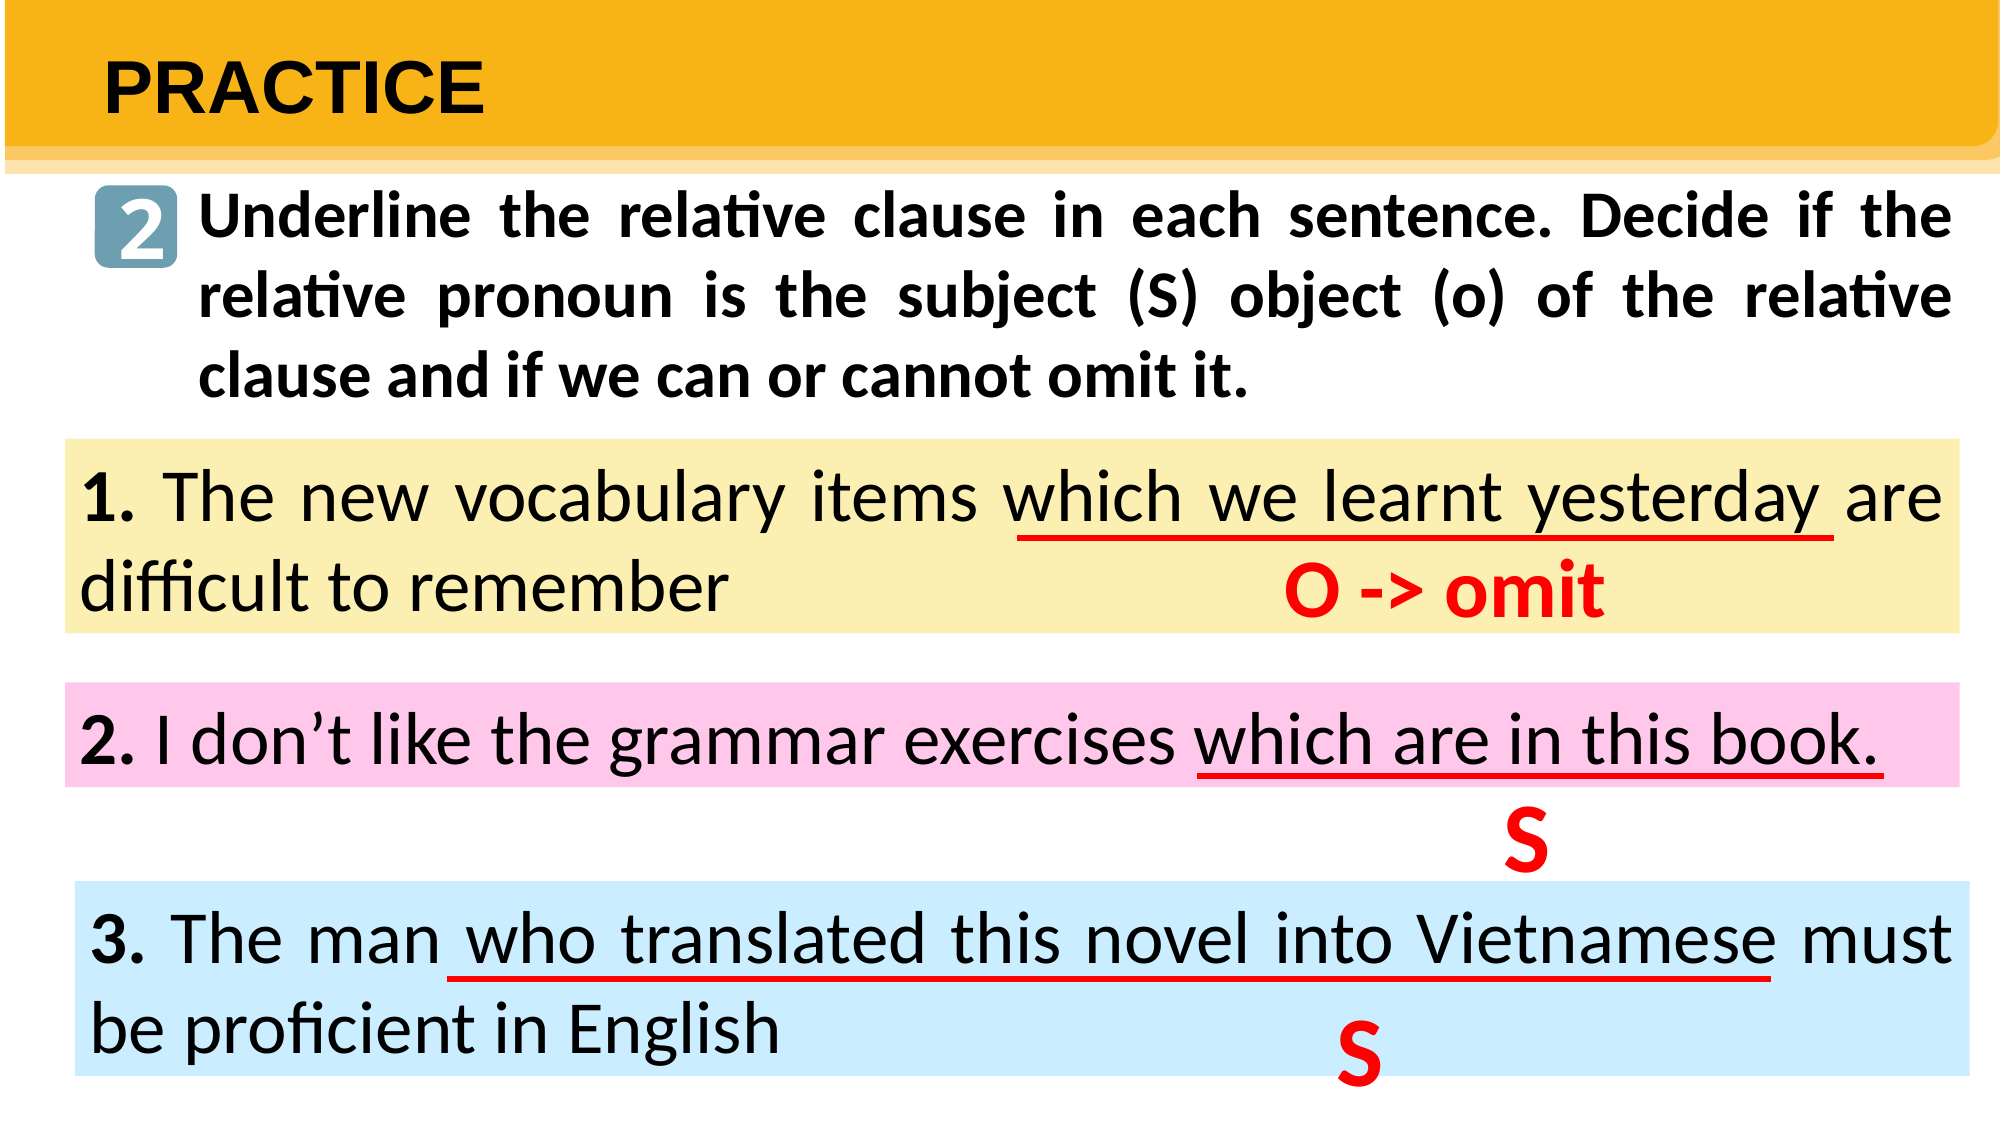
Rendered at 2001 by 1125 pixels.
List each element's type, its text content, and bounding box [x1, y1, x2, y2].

text_box S [1488, 776, 1834, 882]
text_box 1. The new vocabulary items which we learnt yesterday are difficult to remember [65, 438, 1960, 634]
text_box [93, 185, 103, 268]
text_box O -> omit [1269, 538, 1615, 644]
text_box Underline the relative clause in each sentence. Decide if the relative pronoun is the subject (S) object (o) of the relative clause and if we can or cannot omit it. [183, 175, 1970, 419]
text_box [169, 185, 179, 268]
text_box O -> omit [1269, 526, 1615, 537]
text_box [4, 0, 2000, 175]
text_box S [1488, 765, 1834, 775]
text_box 2 [103, 175, 169, 284]
text_box 3. The man who translated this novel into Vietnamese must be proficient in English [74, 881, 1970, 1076]
text_box 2. I don’t like the grammar exercises which are in this book. [65, 682, 1960, 788]
text_box S [1321, 979, 1667, 1096]
